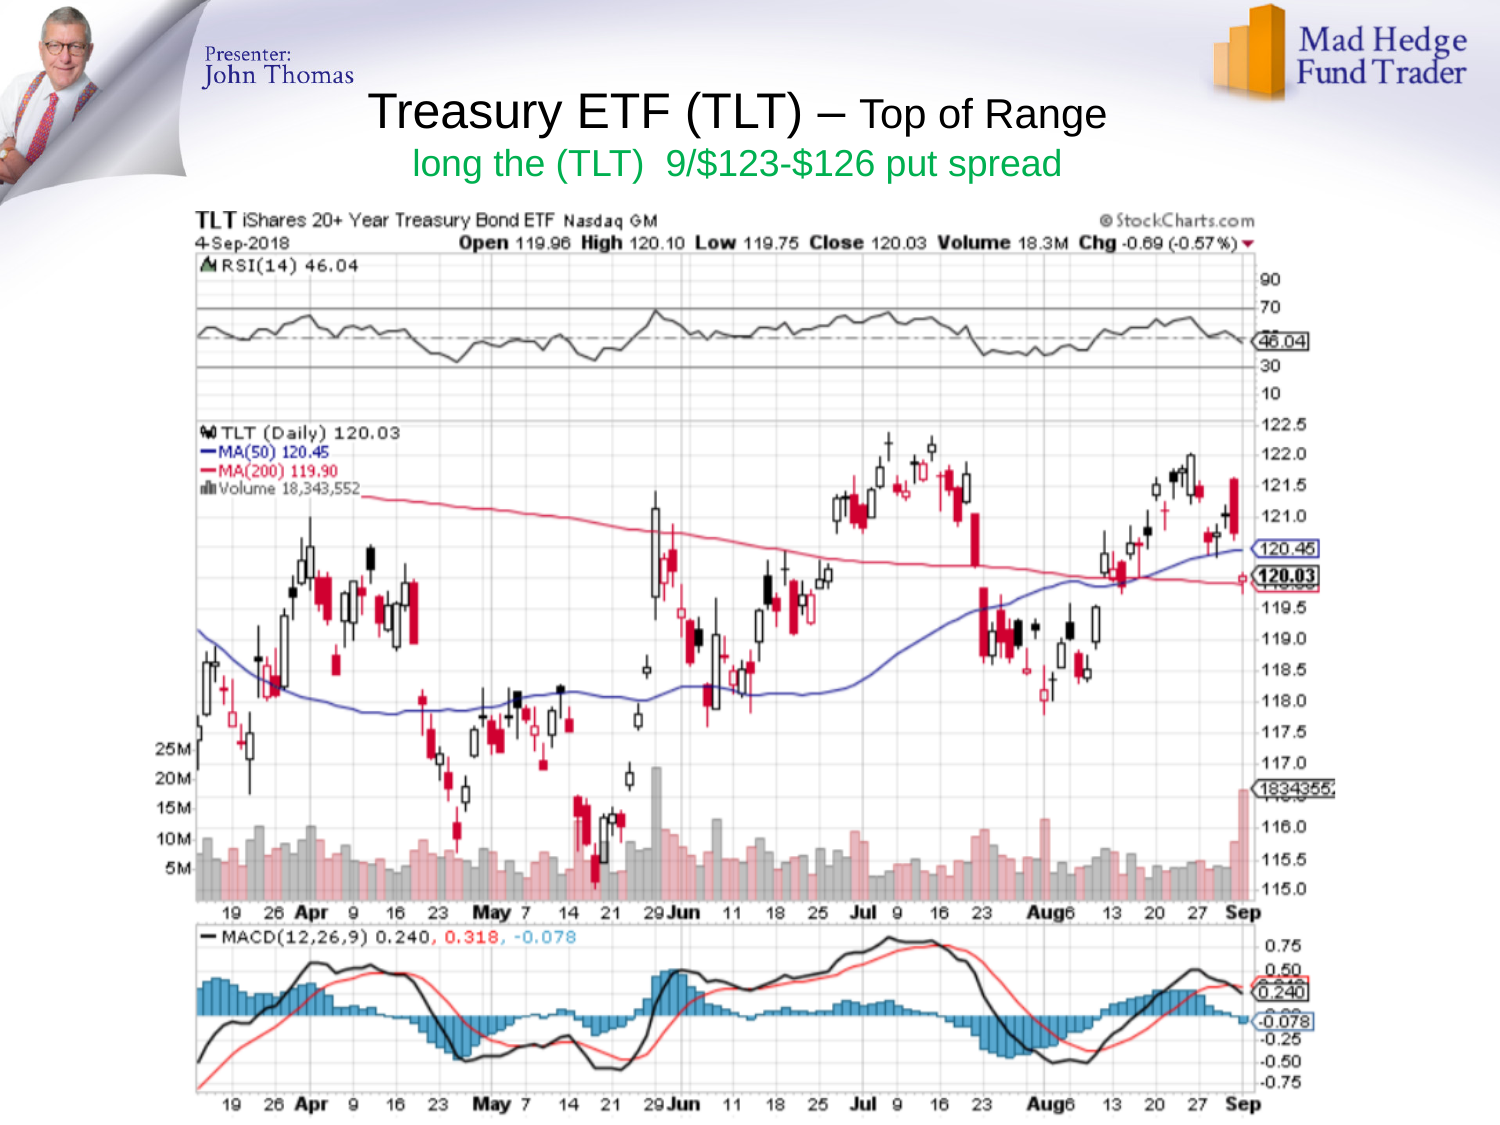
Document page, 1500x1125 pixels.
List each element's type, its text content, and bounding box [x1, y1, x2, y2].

picture [0, 0, 1500, 1120]
title Treasury ETF (TLT) – Top of Range long the (TLT) 9/$123-$126 put spread [62, 50, 1413, 238]
